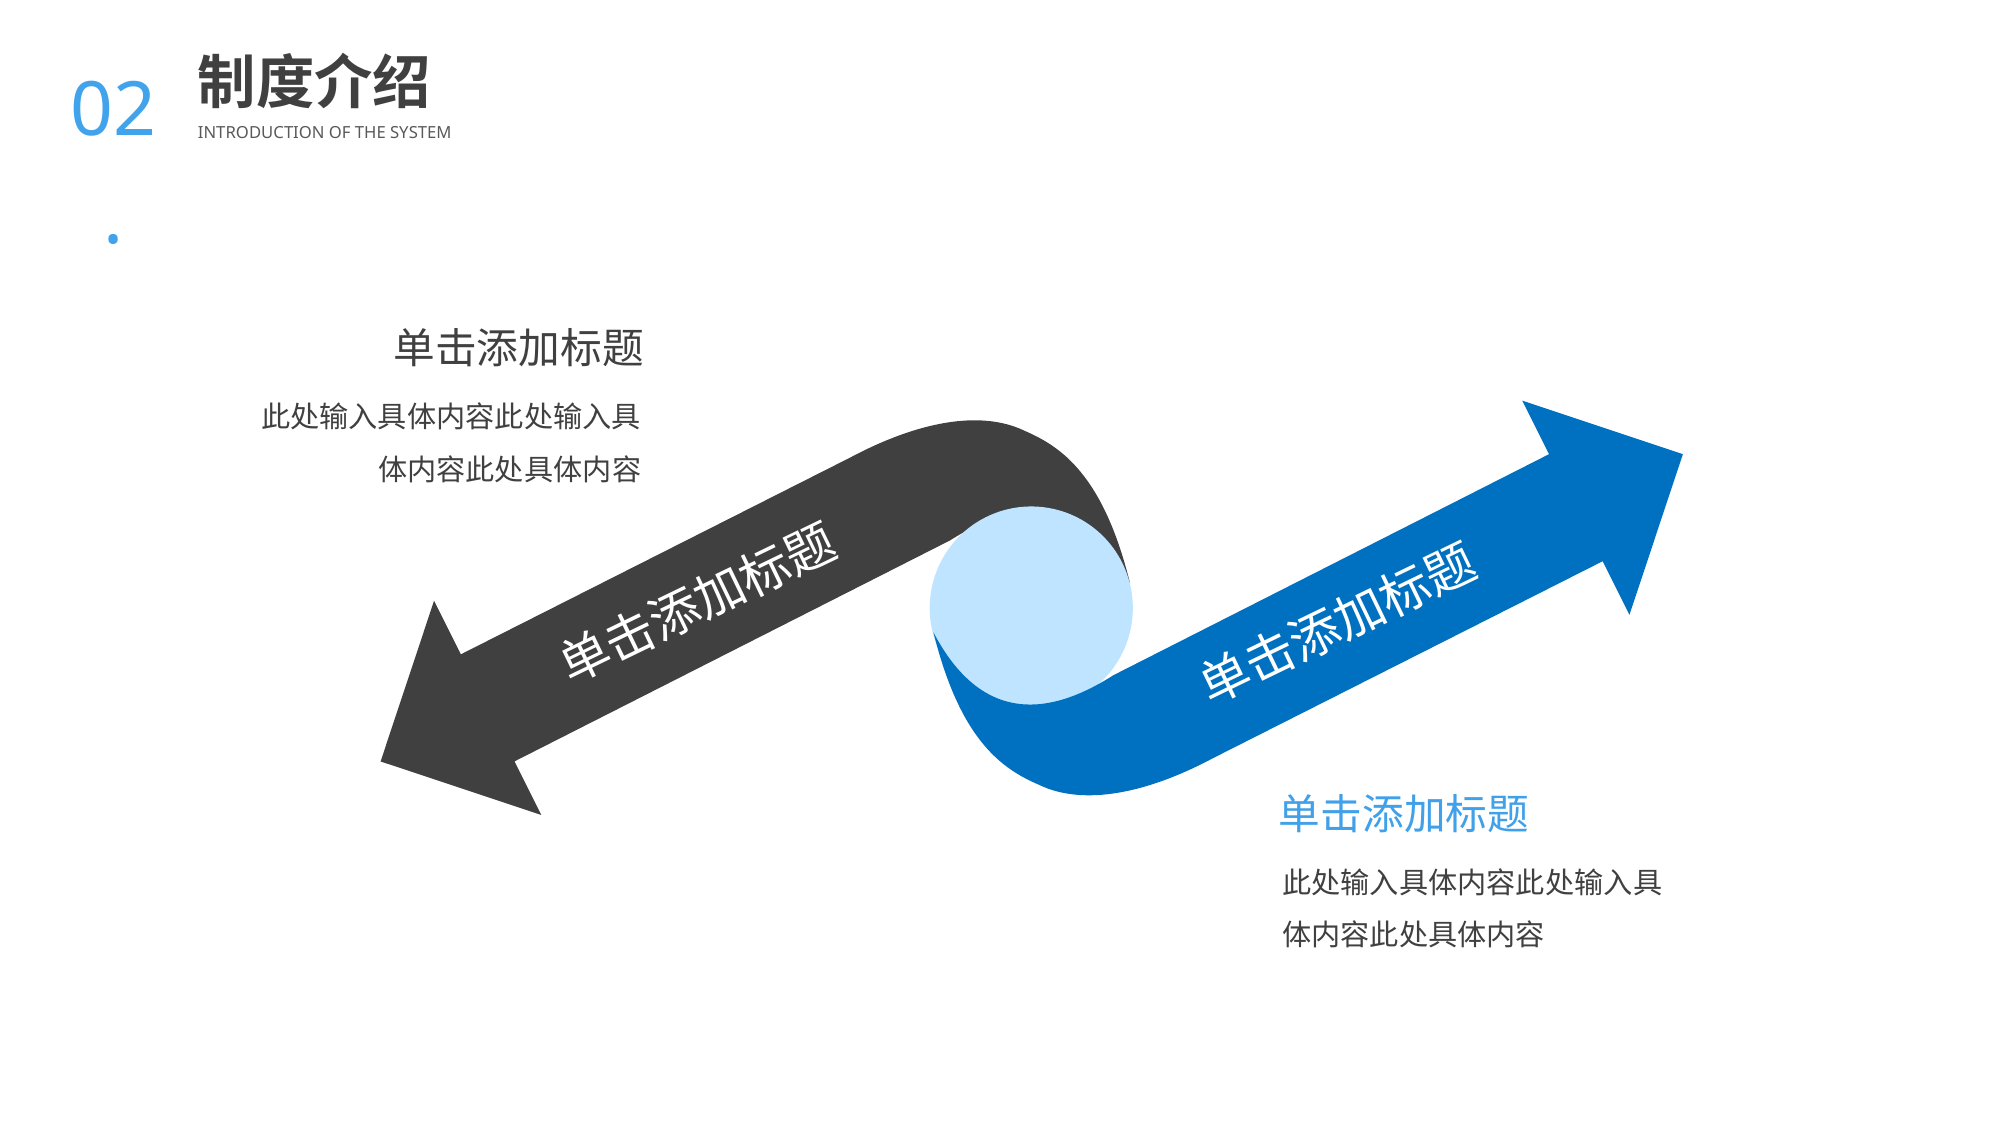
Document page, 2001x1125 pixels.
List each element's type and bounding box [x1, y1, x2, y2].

text_box [49, 35, 555, 153]
text_box [380, 333, 1683, 882]
text_box [1263, 784, 1706, 955]
text_box [217, 319, 660, 490]
